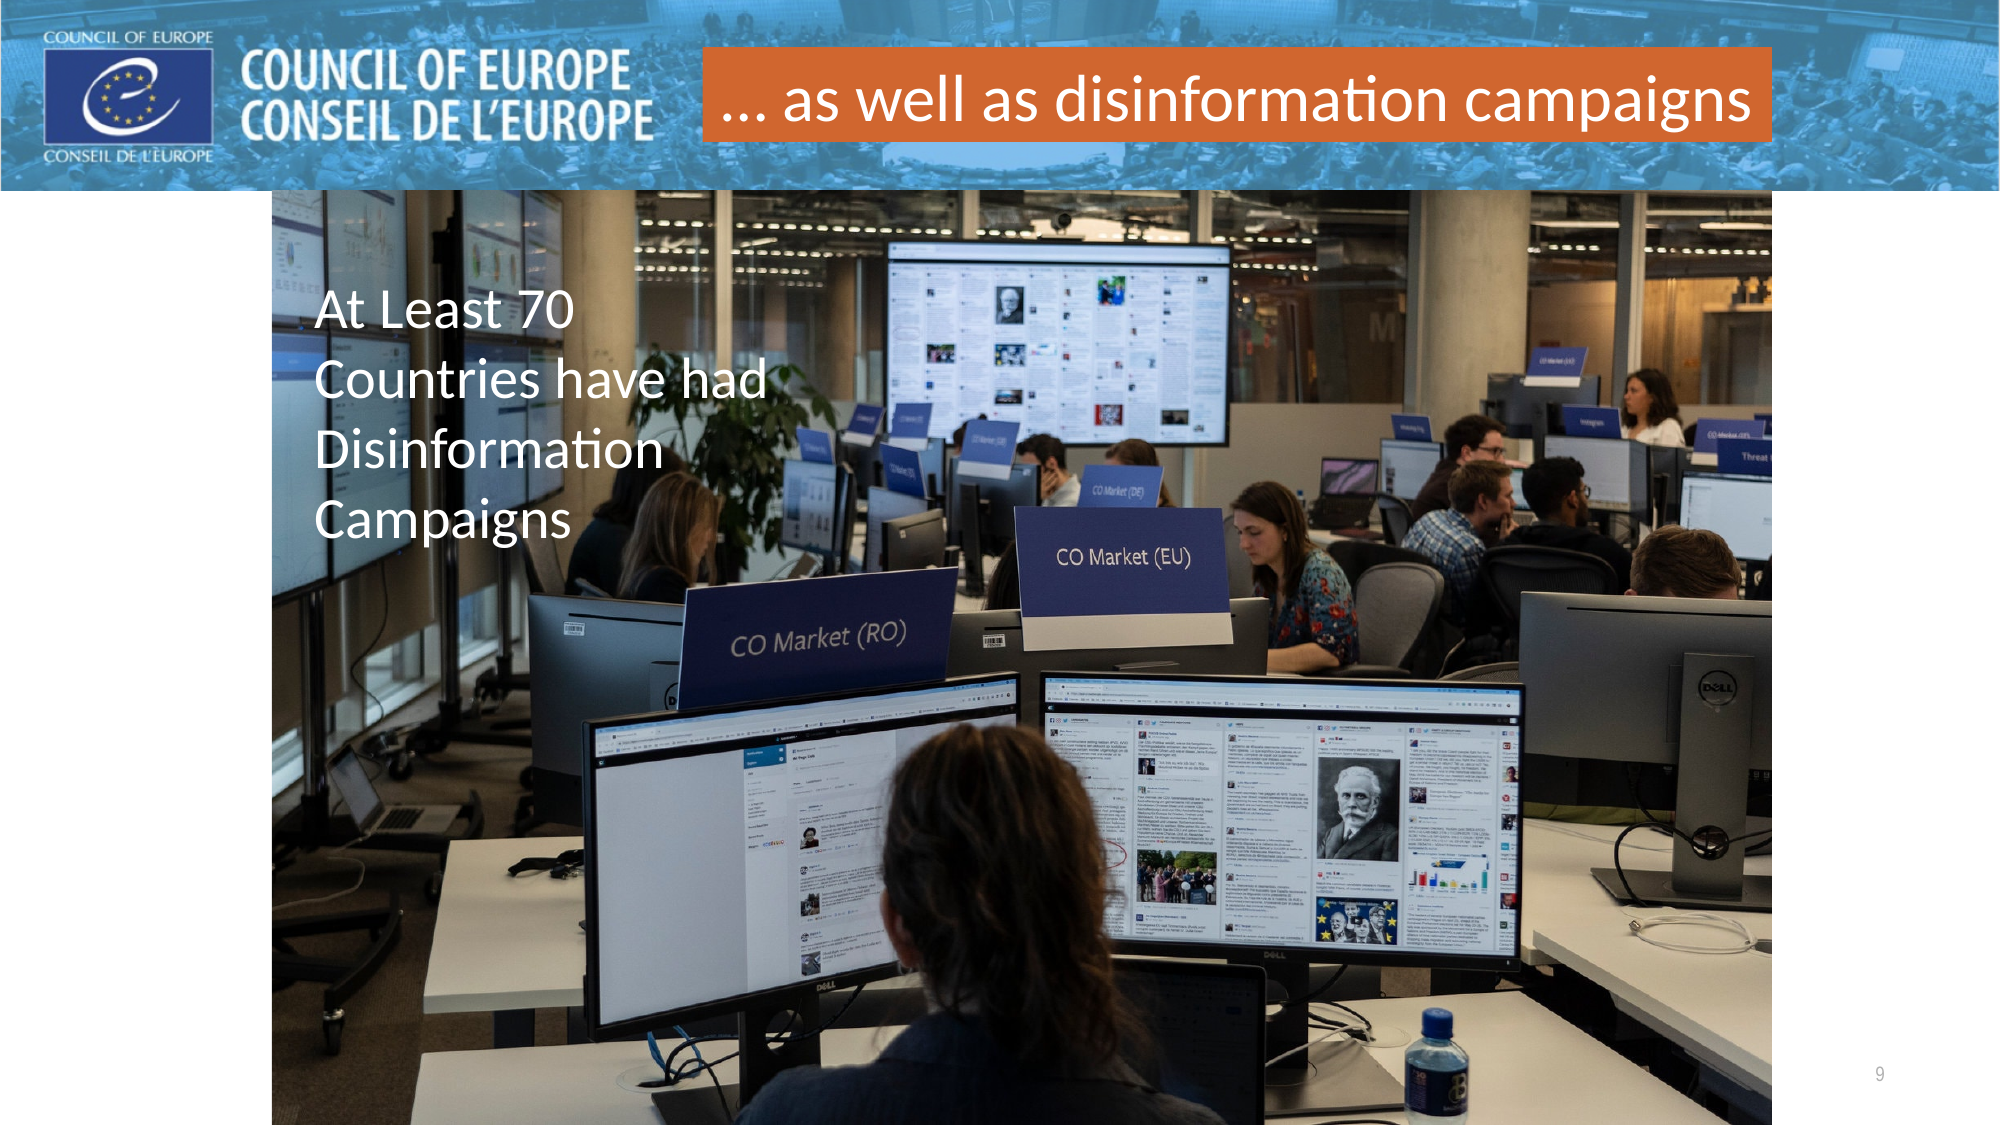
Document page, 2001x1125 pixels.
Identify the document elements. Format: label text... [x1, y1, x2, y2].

slide_number 9 [1772, 1042, 1900, 1103]
picture [0, 0, 2000, 1125]
